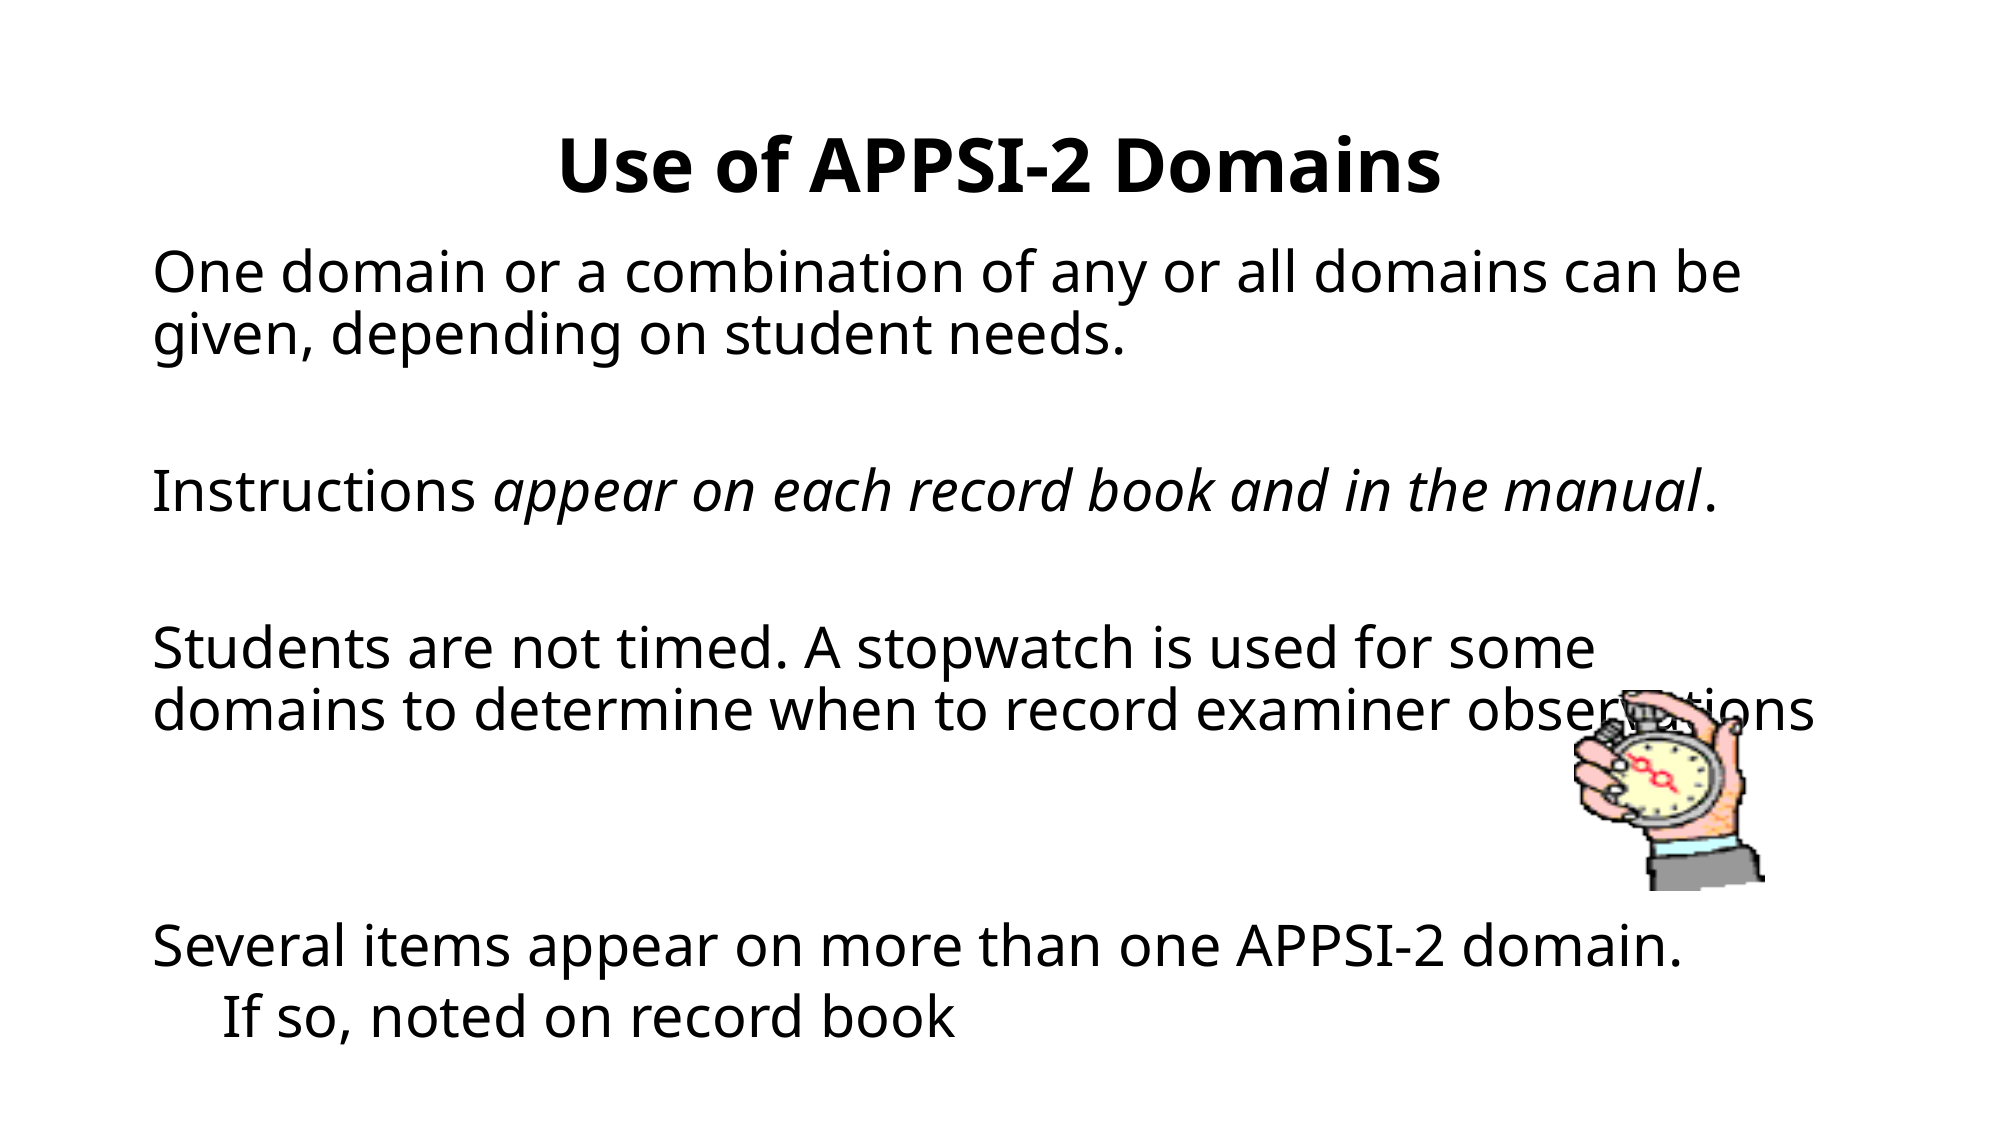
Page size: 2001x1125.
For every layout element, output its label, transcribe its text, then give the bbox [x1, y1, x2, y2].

list One domain or a combination of any or all domains can be given, depending on student needs. Instructions appear on each record book and in the manual. Students are not timed. A stopwatch is used for some domains to determine when to record examiner observations Several items appear on more than one APPSI-2 domain. If so, noted on record book [137, 234, 1863, 1072]
picture [1574, 690, 1765, 891]
title Use of APPSI-2 Domains [137, 59, 1863, 234]
